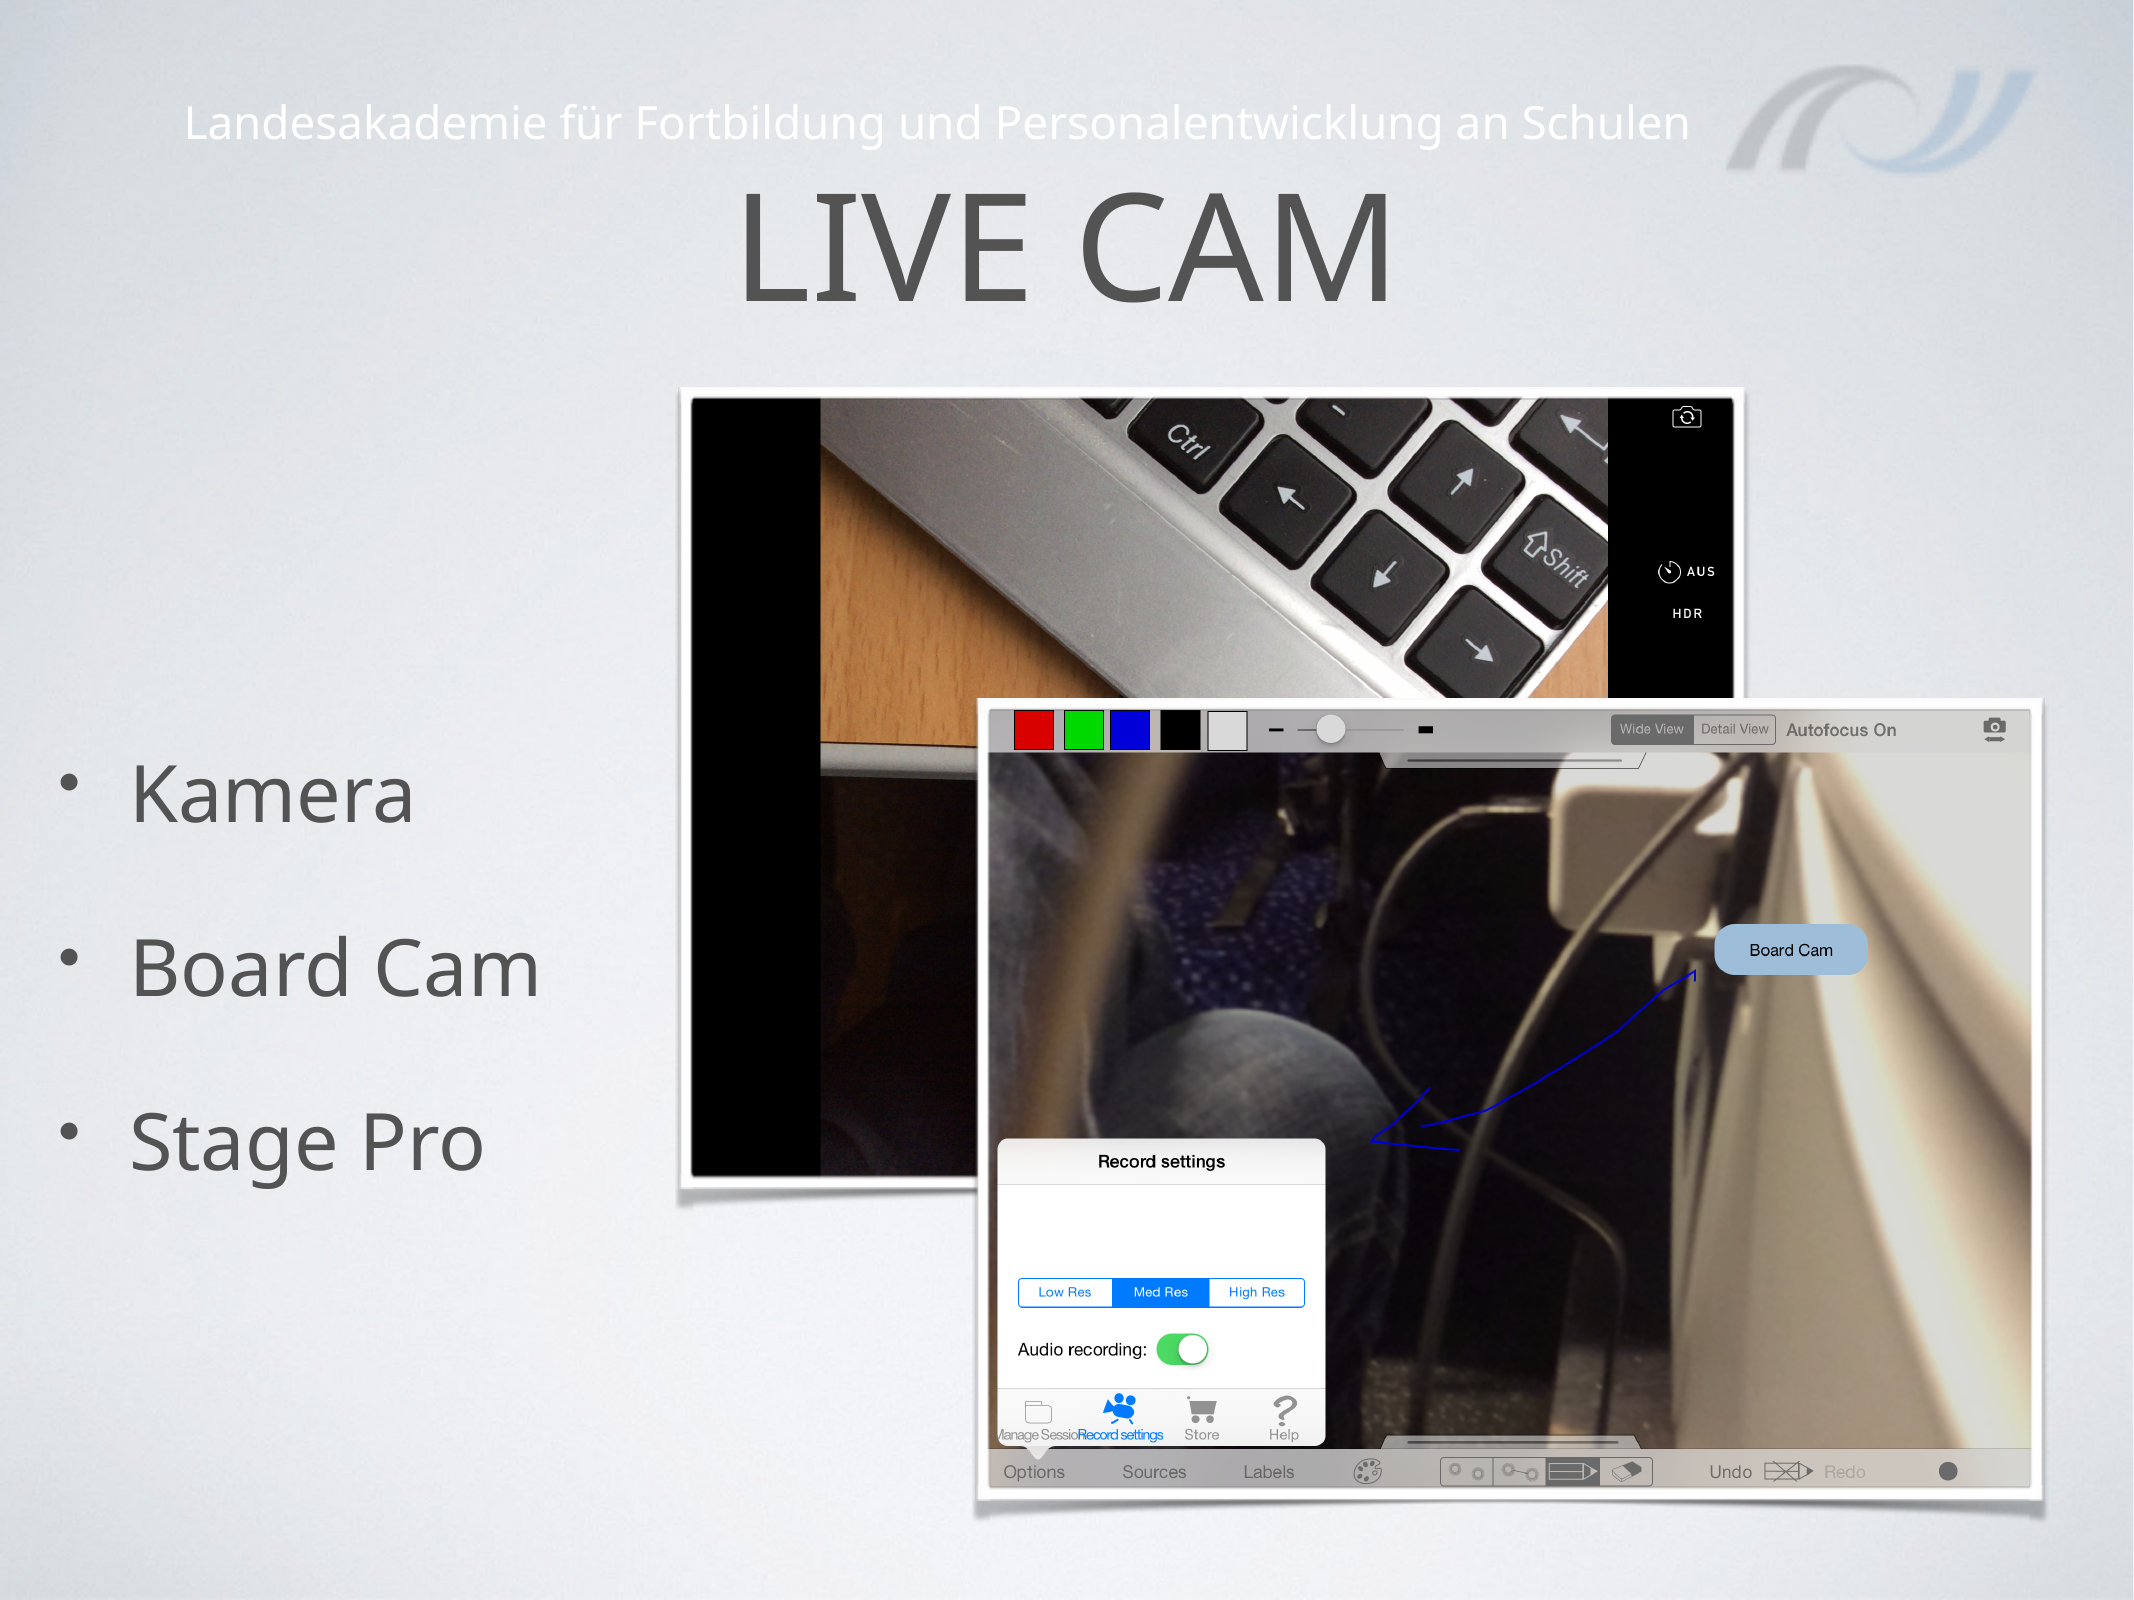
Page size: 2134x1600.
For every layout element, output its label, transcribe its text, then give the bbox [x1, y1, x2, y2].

title Live cam [57, 41, 2076, 443]
picture [0, 0, 2134, 1600]
list Kamera Board Cam Stage Pro [57, 447, 972, 1482]
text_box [972, 698, 2051, 1526]
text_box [674, 386, 1753, 1214]
